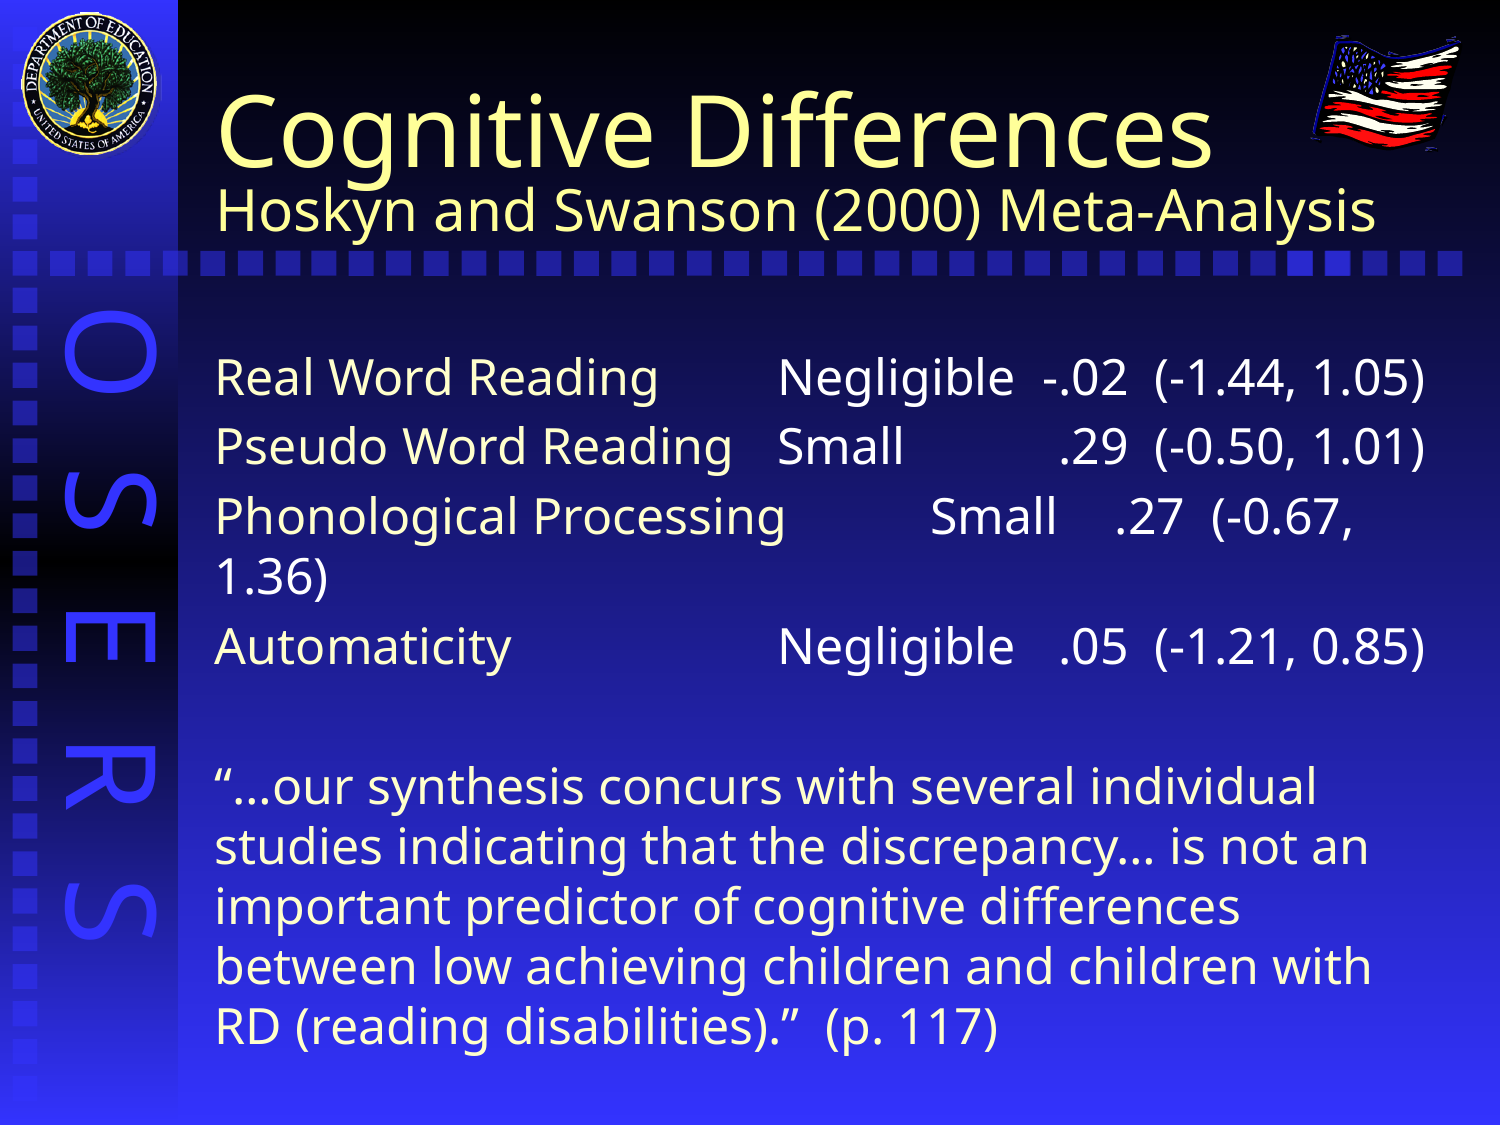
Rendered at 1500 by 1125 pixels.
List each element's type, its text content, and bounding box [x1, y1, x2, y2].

text_box Real Word Reading Negligible -.02 (-1.44, 1.05) Pseudo Word Reading Small .29 (-0.50, 1.01) Phonological Processing Small .27 (-0.67, 1.36) Automaticity Negligible .05 (-1.21, 0.85) “…our synthesis concurs with several individual studies indicating that the discrepancy… is not an important predictor of cognitive differences between low achieving children and children with RD (reading disabilities).” (p. 117) [199, 337, 1463, 1063]
title Cognitive Differences Hoskyn and Swanson (2000) Meta-Analysis [199, 74, 1463, 251]
picture [21, 12, 157, 155]
